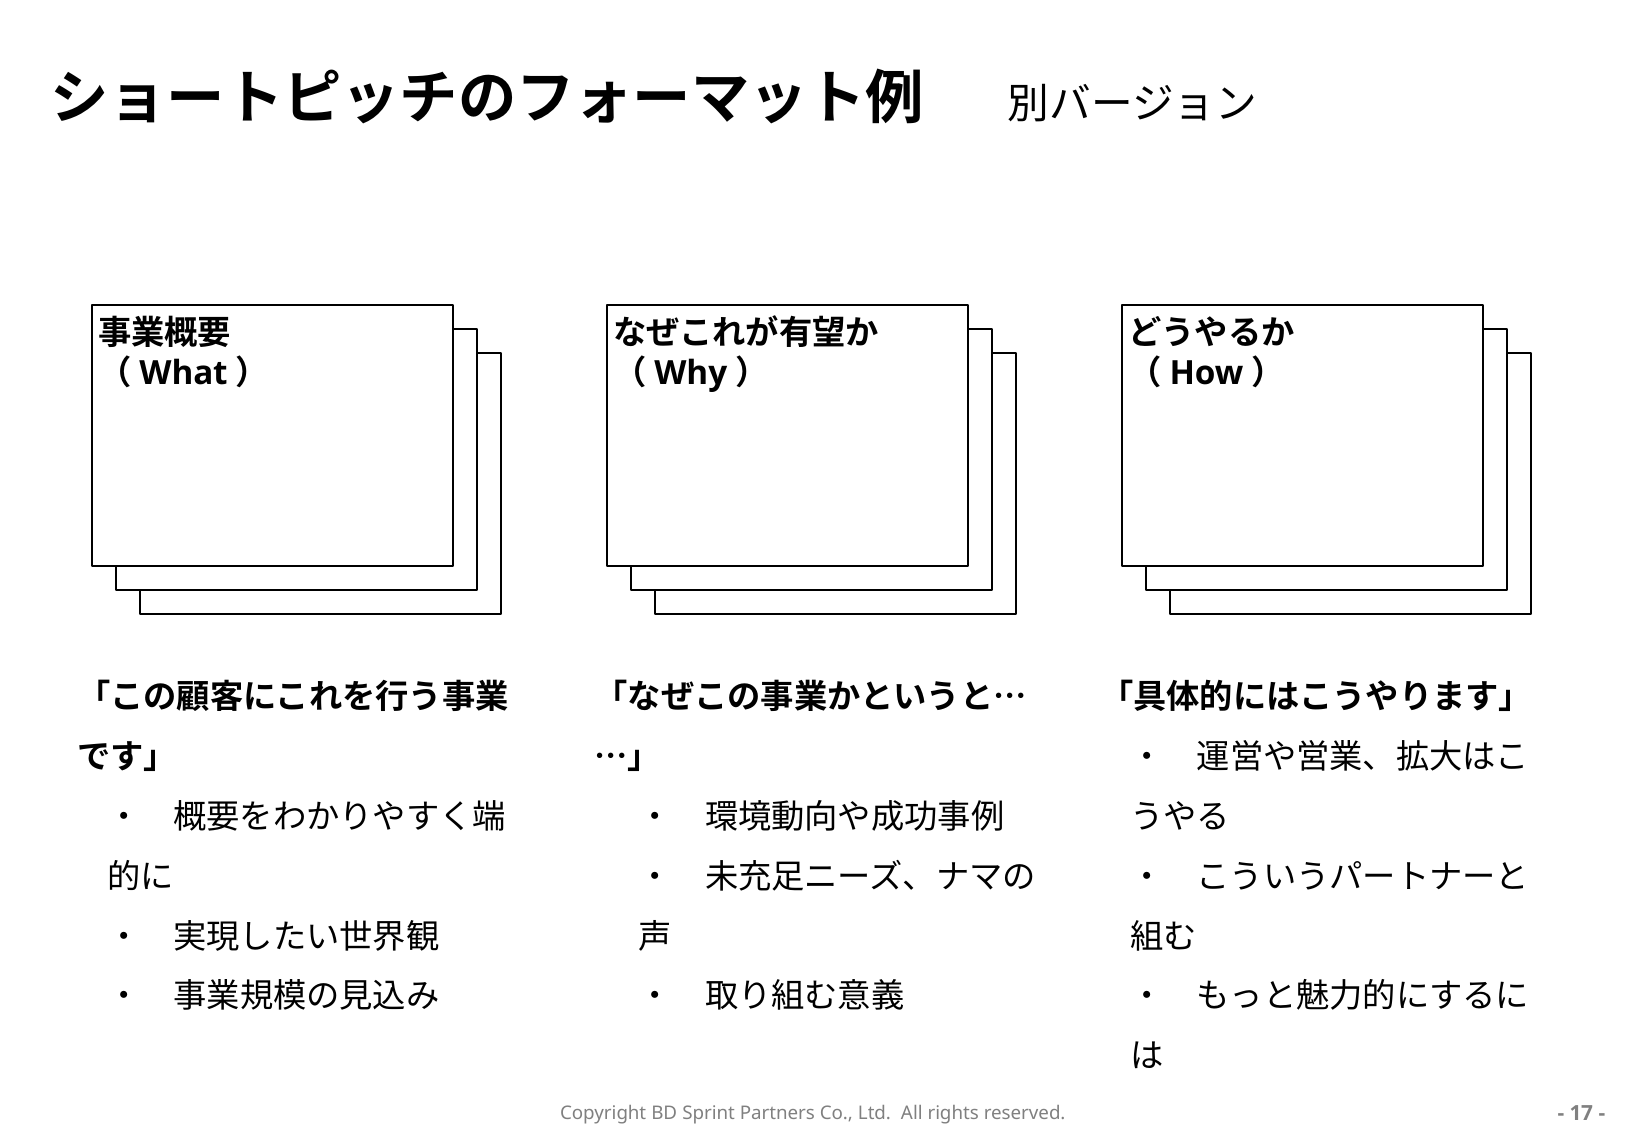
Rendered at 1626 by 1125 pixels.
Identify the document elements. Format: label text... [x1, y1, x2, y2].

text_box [62, 304, 1576, 906]
title ショートピッチのフォーマット例 別バージョン [35, 37, 1417, 163]
